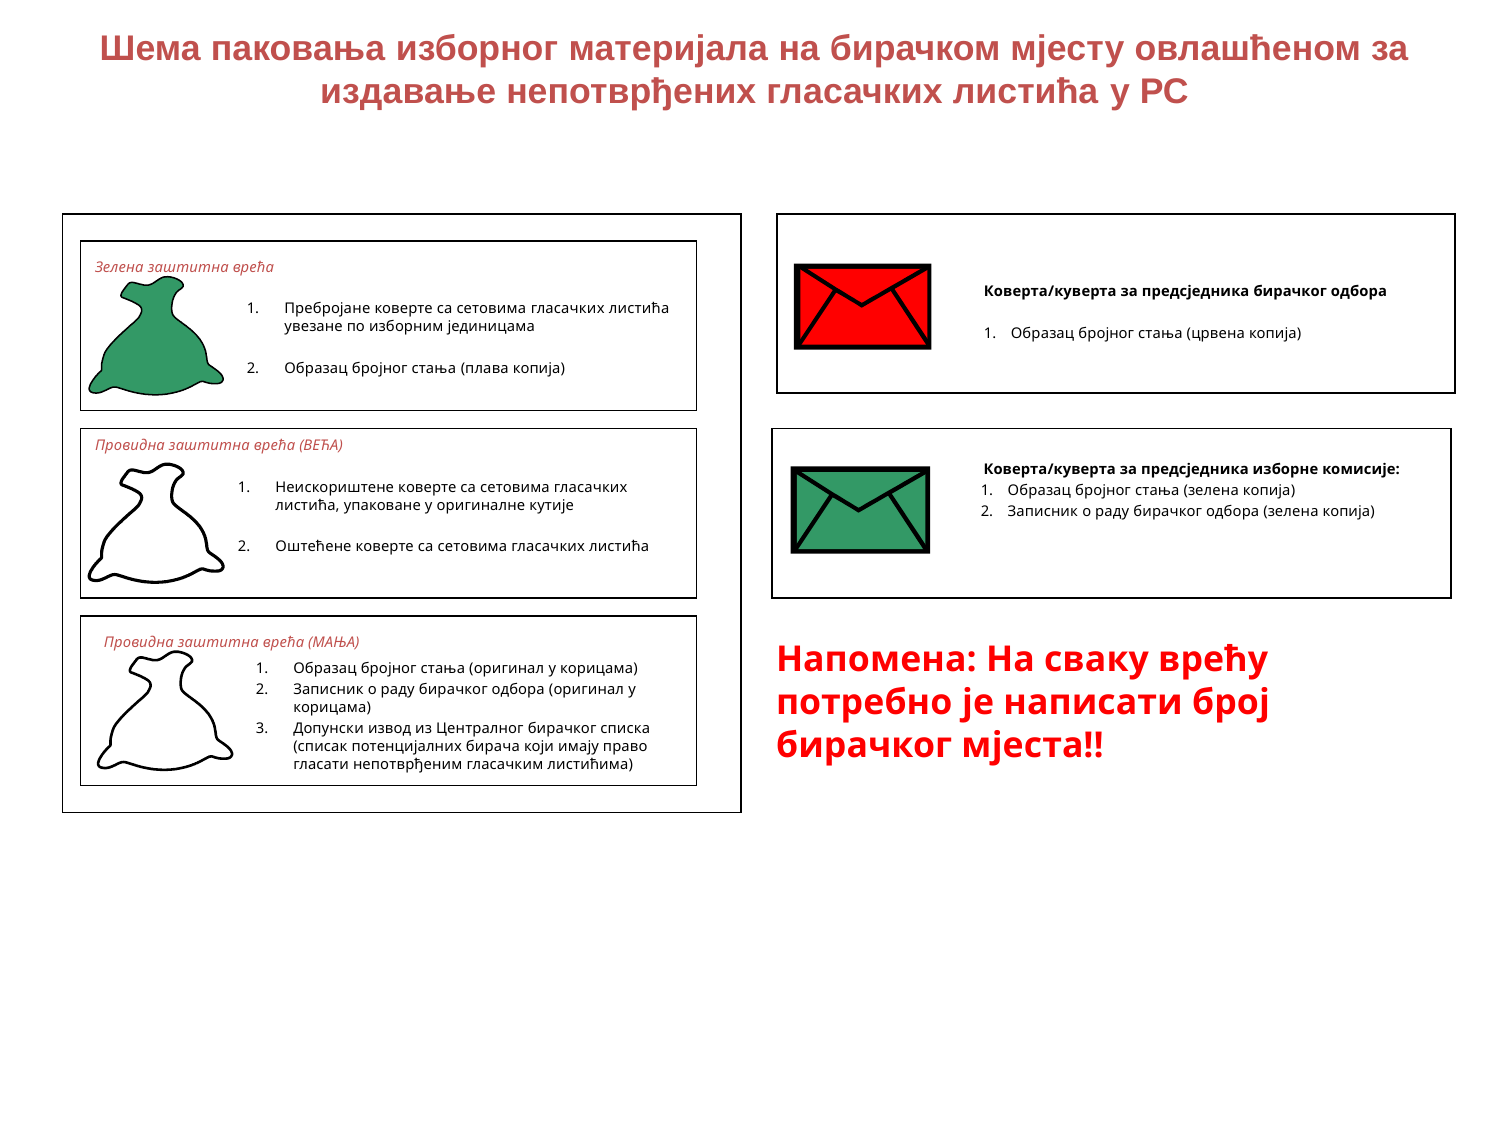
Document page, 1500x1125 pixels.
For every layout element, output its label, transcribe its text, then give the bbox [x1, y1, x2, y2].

text_box [98, 658, 233, 770]
text_box Зелена заштитна врећа [80, 249, 322, 283]
text_box [89, 276, 224, 395]
text_box [772, 428, 1451, 599]
text_box [80, 241, 697, 411]
text_box [893, 475, 926, 543]
text_box Шема паковања изборног материјала на бирачком мјесту овлашћеном за издавање непотврђених гласачких листића у РС [35, 17, 1474, 119]
text_box Неискориштене коверте са сетовима гласачких листића, упаковане у оригиналне кутије Оштећене коверте са сетовима гласачких листића [223, 470, 688, 563]
text_box [776, 214, 1456, 393]
text_box Коверта/куверта за предсједника бирачког одбора Образац бројног стања (црвена копија) [969, 274, 1456, 349]
text_box Коверта/куверта за предсједника изборне комисије: Образац бројног стања (зелена копија) Записник о раду бирачког одбора (зелена копија) [959, 452, 1437, 527]
text_box Провидна заштитна врећа (ВЕЋА) [80, 428, 411, 462]
text_box [799, 497, 923, 550]
text_box [792, 469, 929, 552]
text_box [62, 214, 741, 813]
text_box Провидна заштитна врећа (МАЊА) [89, 624, 634, 658]
text_box [796, 475, 828, 543]
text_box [793, 263, 932, 350]
text_box Напомена: На сваку врећу потребно је написати број бирачког мјеста!! [761, 628, 1440, 772]
text_box [790, 466, 931, 554]
text_box Пребројане коверте са сетовима гласачких листића увезане по изборним јединицама Образац бројног стања (плава копија) [232, 291, 699, 384]
text_box [803, 472, 919, 507]
text_box [80, 428, 697, 599]
text_box [89, 464, 224, 583]
text_box Образац бројног стања (оригинал у корицама) Записник о раду бирачког одбора (оригинал у корицама) Допунски извод из Централног бирачког списка (списак потенцијалних бирача који имају право гласати непотврђеним гласачким листићима) [241, 651, 697, 780]
